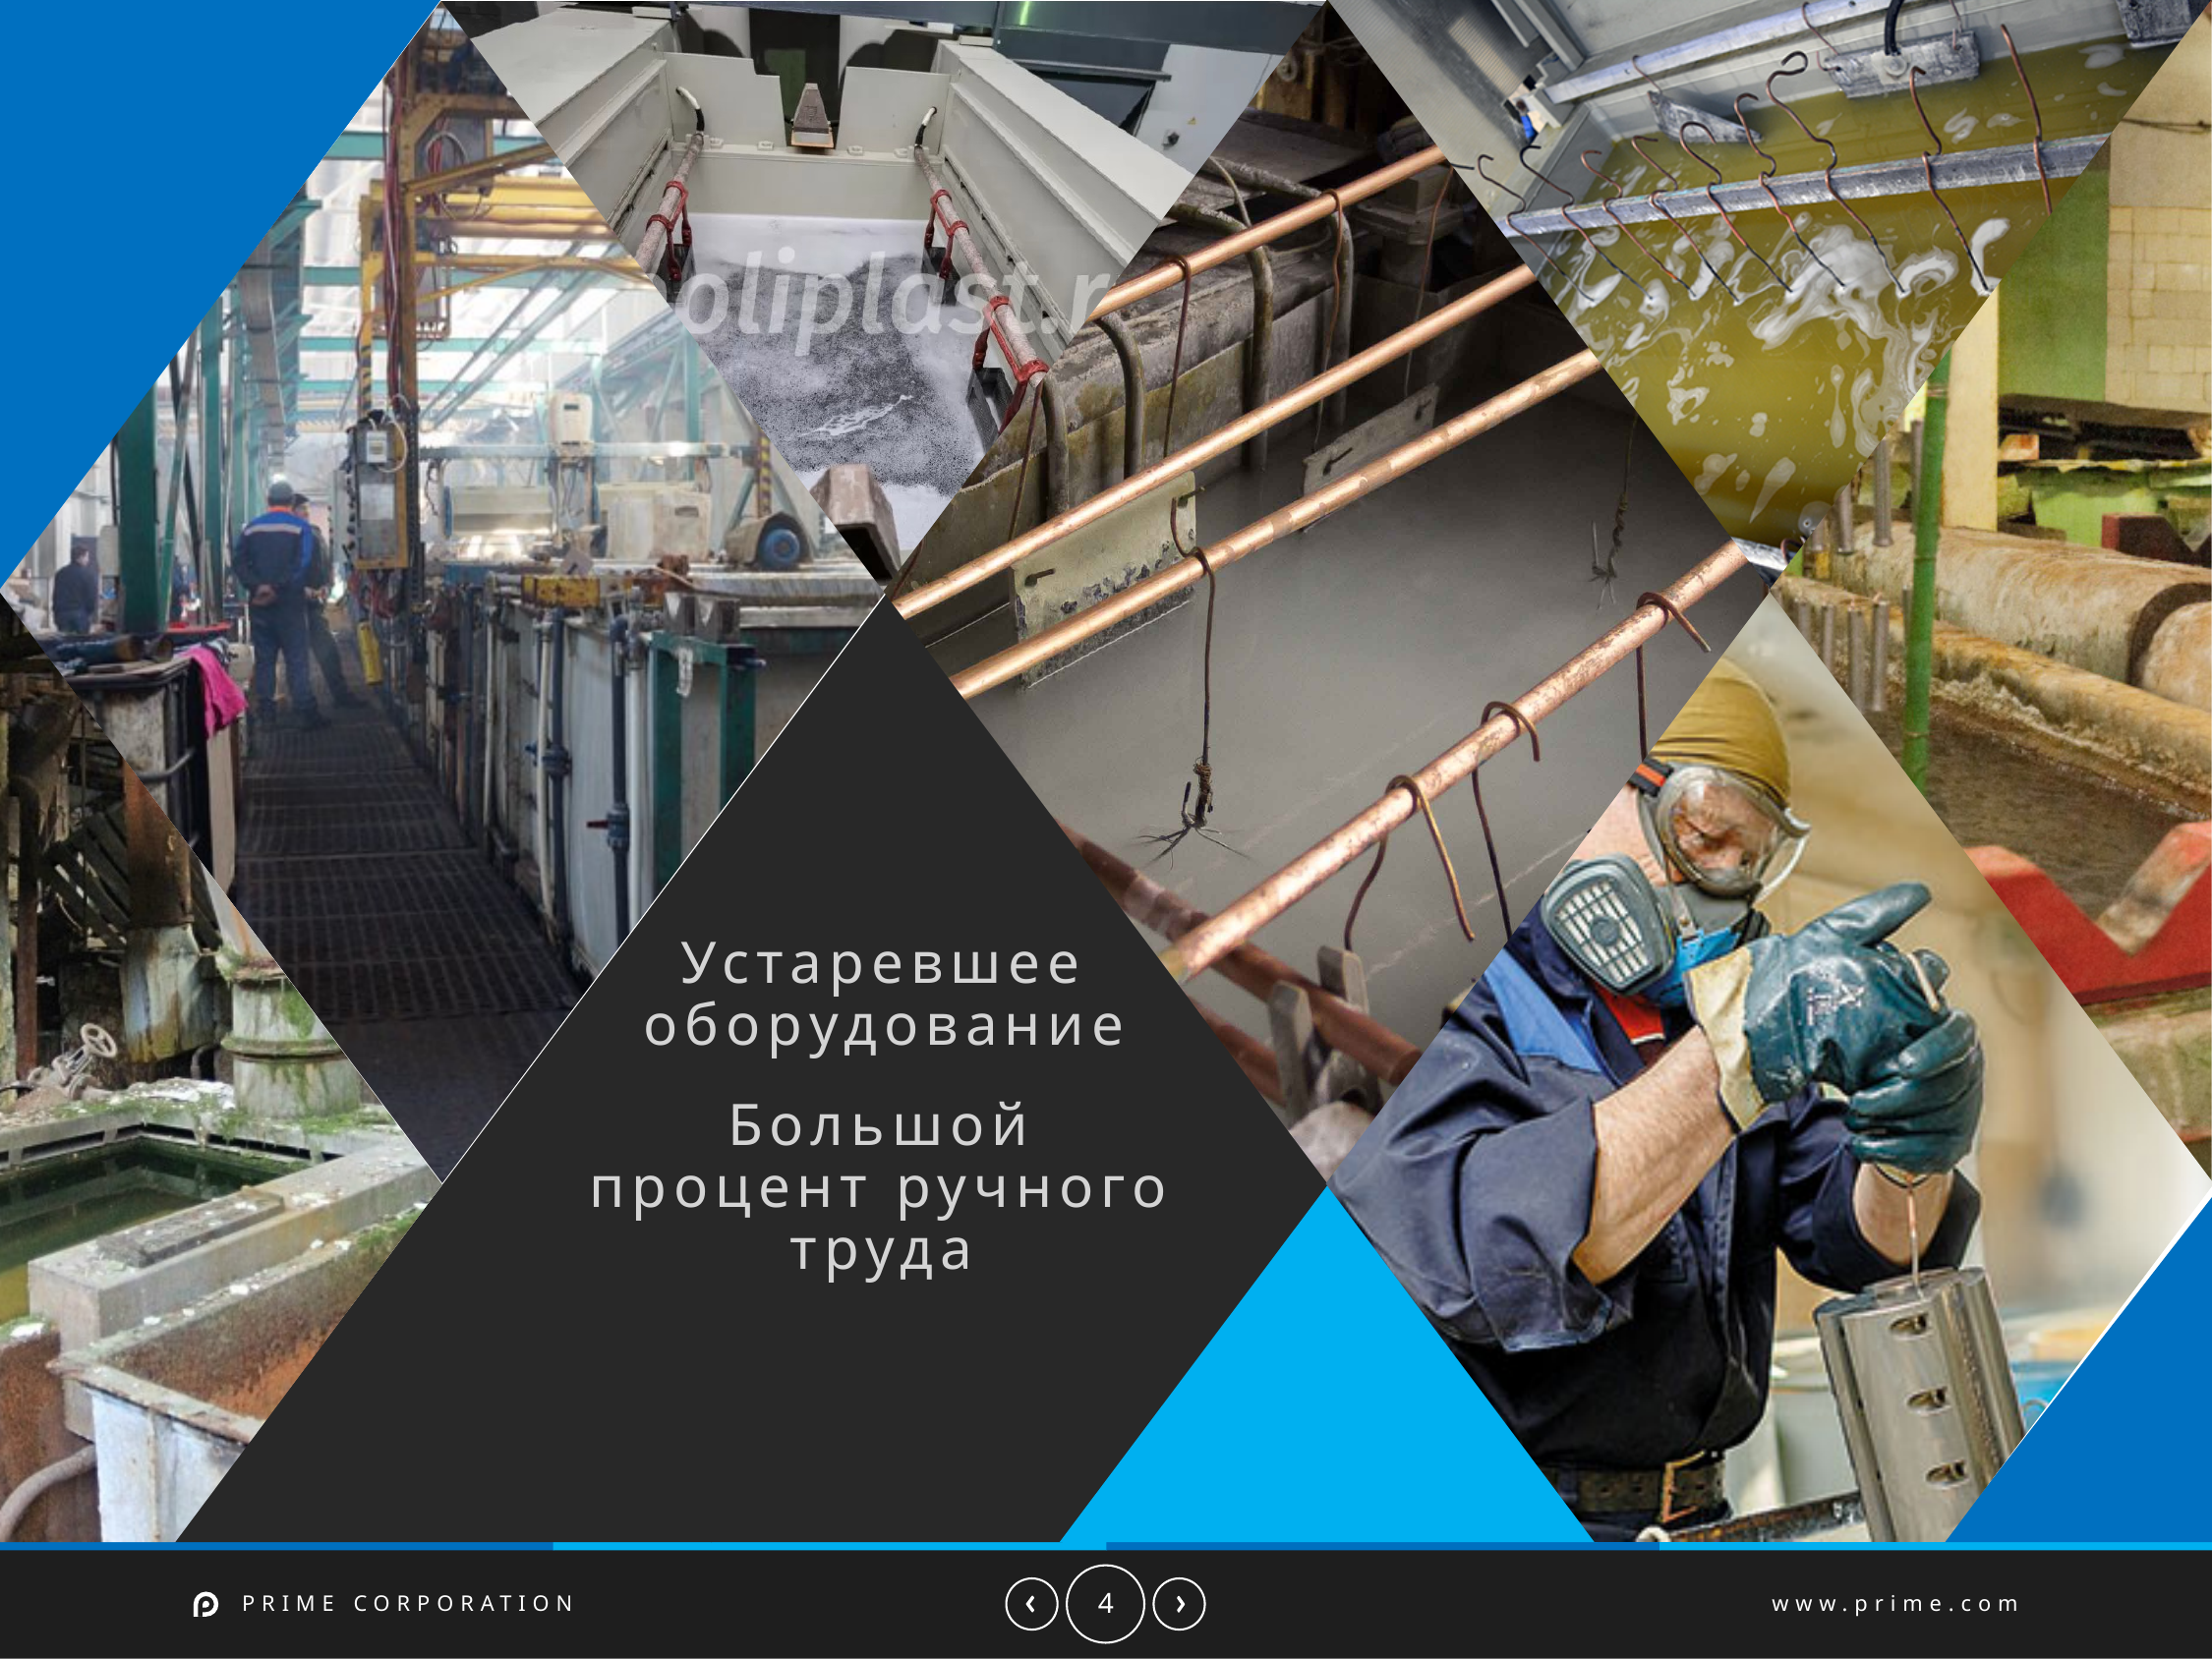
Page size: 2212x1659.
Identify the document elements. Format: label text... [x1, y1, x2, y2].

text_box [442, 1183, 1325, 1543]
picture [0, 0, 2212, 1543]
list PRIME CORPORATION [242, 1573, 619, 1635]
text_box [192, 1590, 220, 1618]
list www.prime.com [1601, 1573, 2019, 1635]
